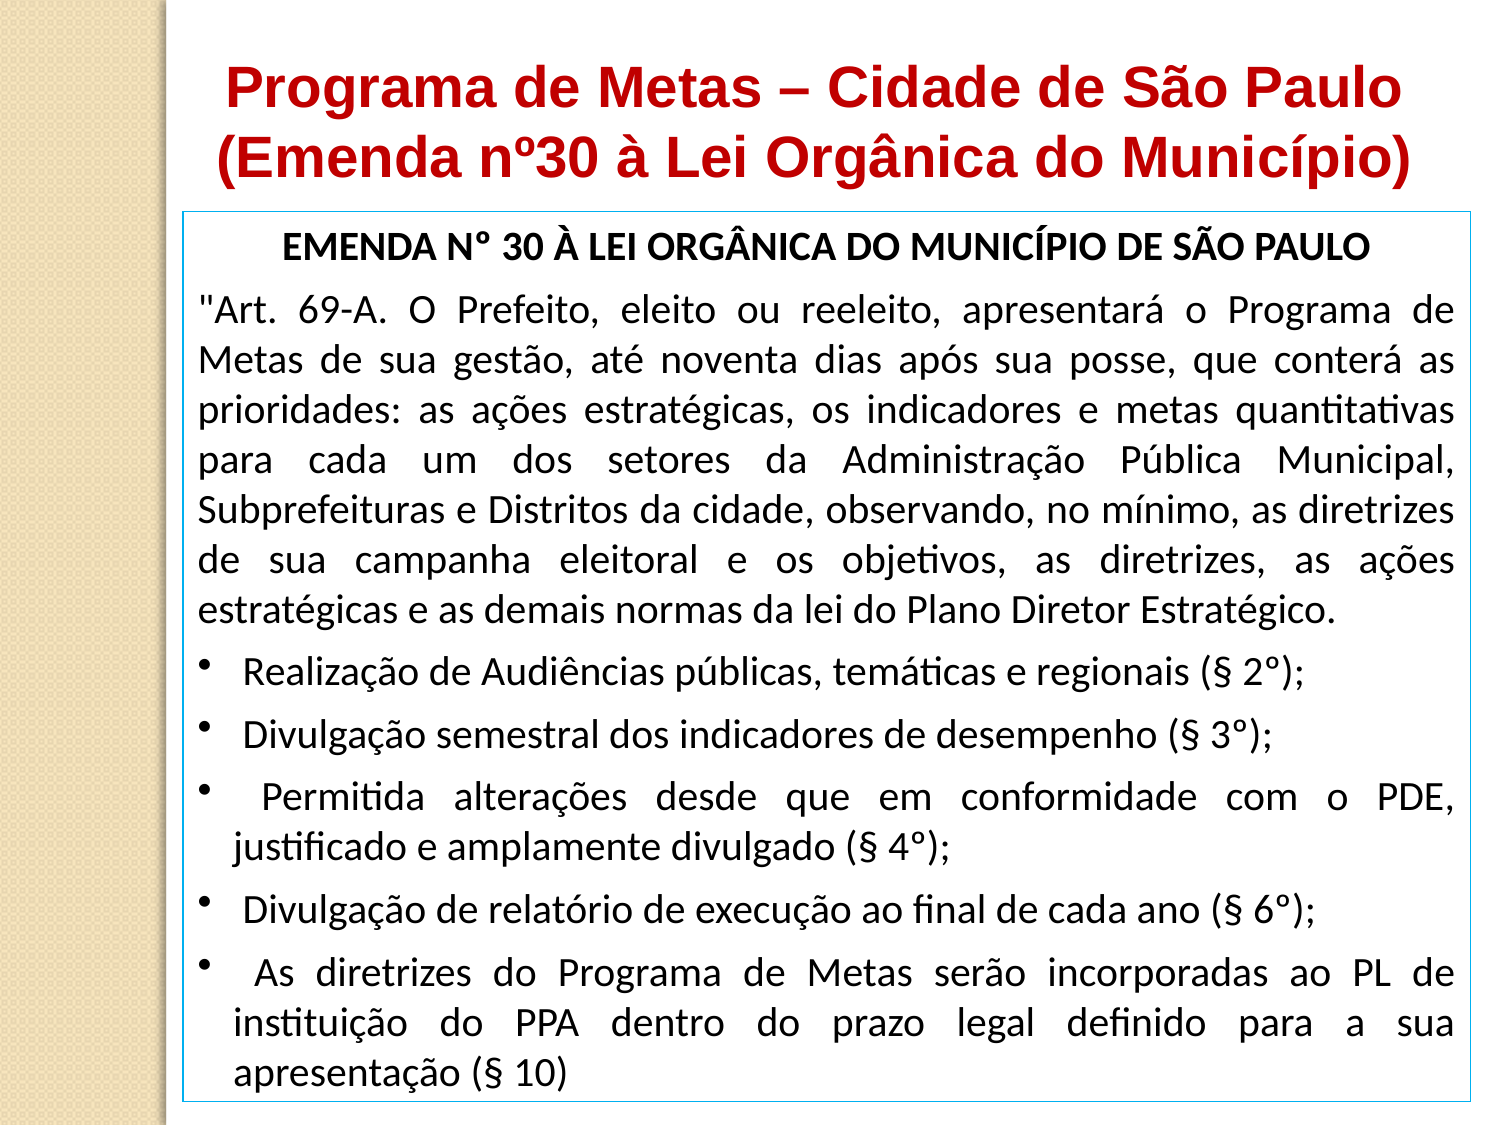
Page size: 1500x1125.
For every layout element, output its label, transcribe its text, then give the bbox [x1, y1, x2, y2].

text_box EMENDA Nº 30 À LEI ORGÂNICA DO MUNICÍPIO DE SÃO PAULO "Art. 69-A. O Prefeito, eleito ou reeleito, apresentará o Programa de Metas de sua gestão, até noventa dias após sua posse, que conterá as prioridades: as ações estratégicas, os indicadores e metas quantitativas para cada um dos setores da Administração Pública Municipal, Subprefeituras e Distritos da cidade, observando, no mínimo, as diretrizes de sua campanha eleitoral e os objetivos, as diretrizes, as ações estratégicas e as demais normas da lei do Plano Diretor Estratégico. Realização de Audiências públicas, temáticas e regionais (§ 2º); Divulgação semestral dos indicadores de desempenho (§ 3º); Permitida alterações desde que em conformidade com o PDE, justificado e amplamente divulgado (§ 4º); Divulgação de relatório de execução ao final de cada ano (§ 6º); As diretrizes do Programa de Metas serão incorporadas ao PL de instituição do PPA dentro do prazo legal definido para a sua apresentação (§ 10) [183, 211, 1471, 1102]
text_box Programa de Metas – Cidade de São Paulo (Emenda nº30 à Lei Orgânica do Município) [171, 7, 1459, 197]
